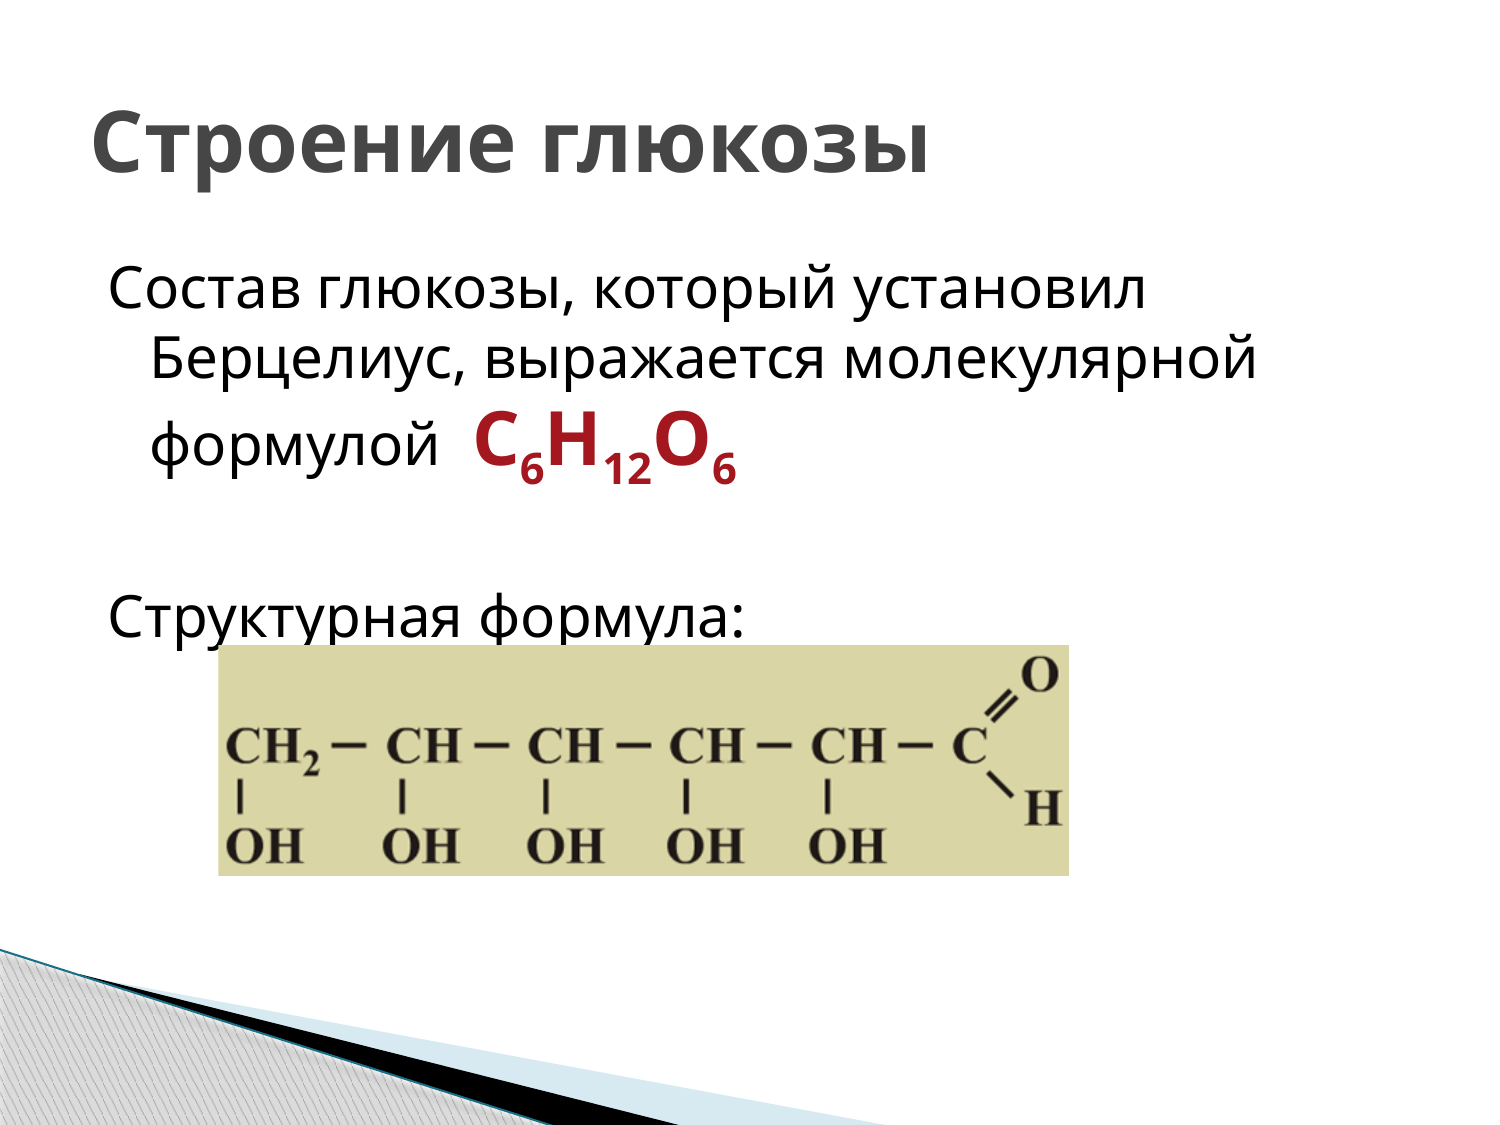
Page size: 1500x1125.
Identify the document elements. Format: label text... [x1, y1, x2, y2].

list Состав глюкозы, который установил Берцелиус, выражается молекулярной формулой С6Н12О6 Структурная формула: [75, 243, 1425, 668]
title Строение глюкозы [75, 45, 1425, 233]
picture [218, 644, 1070, 876]
